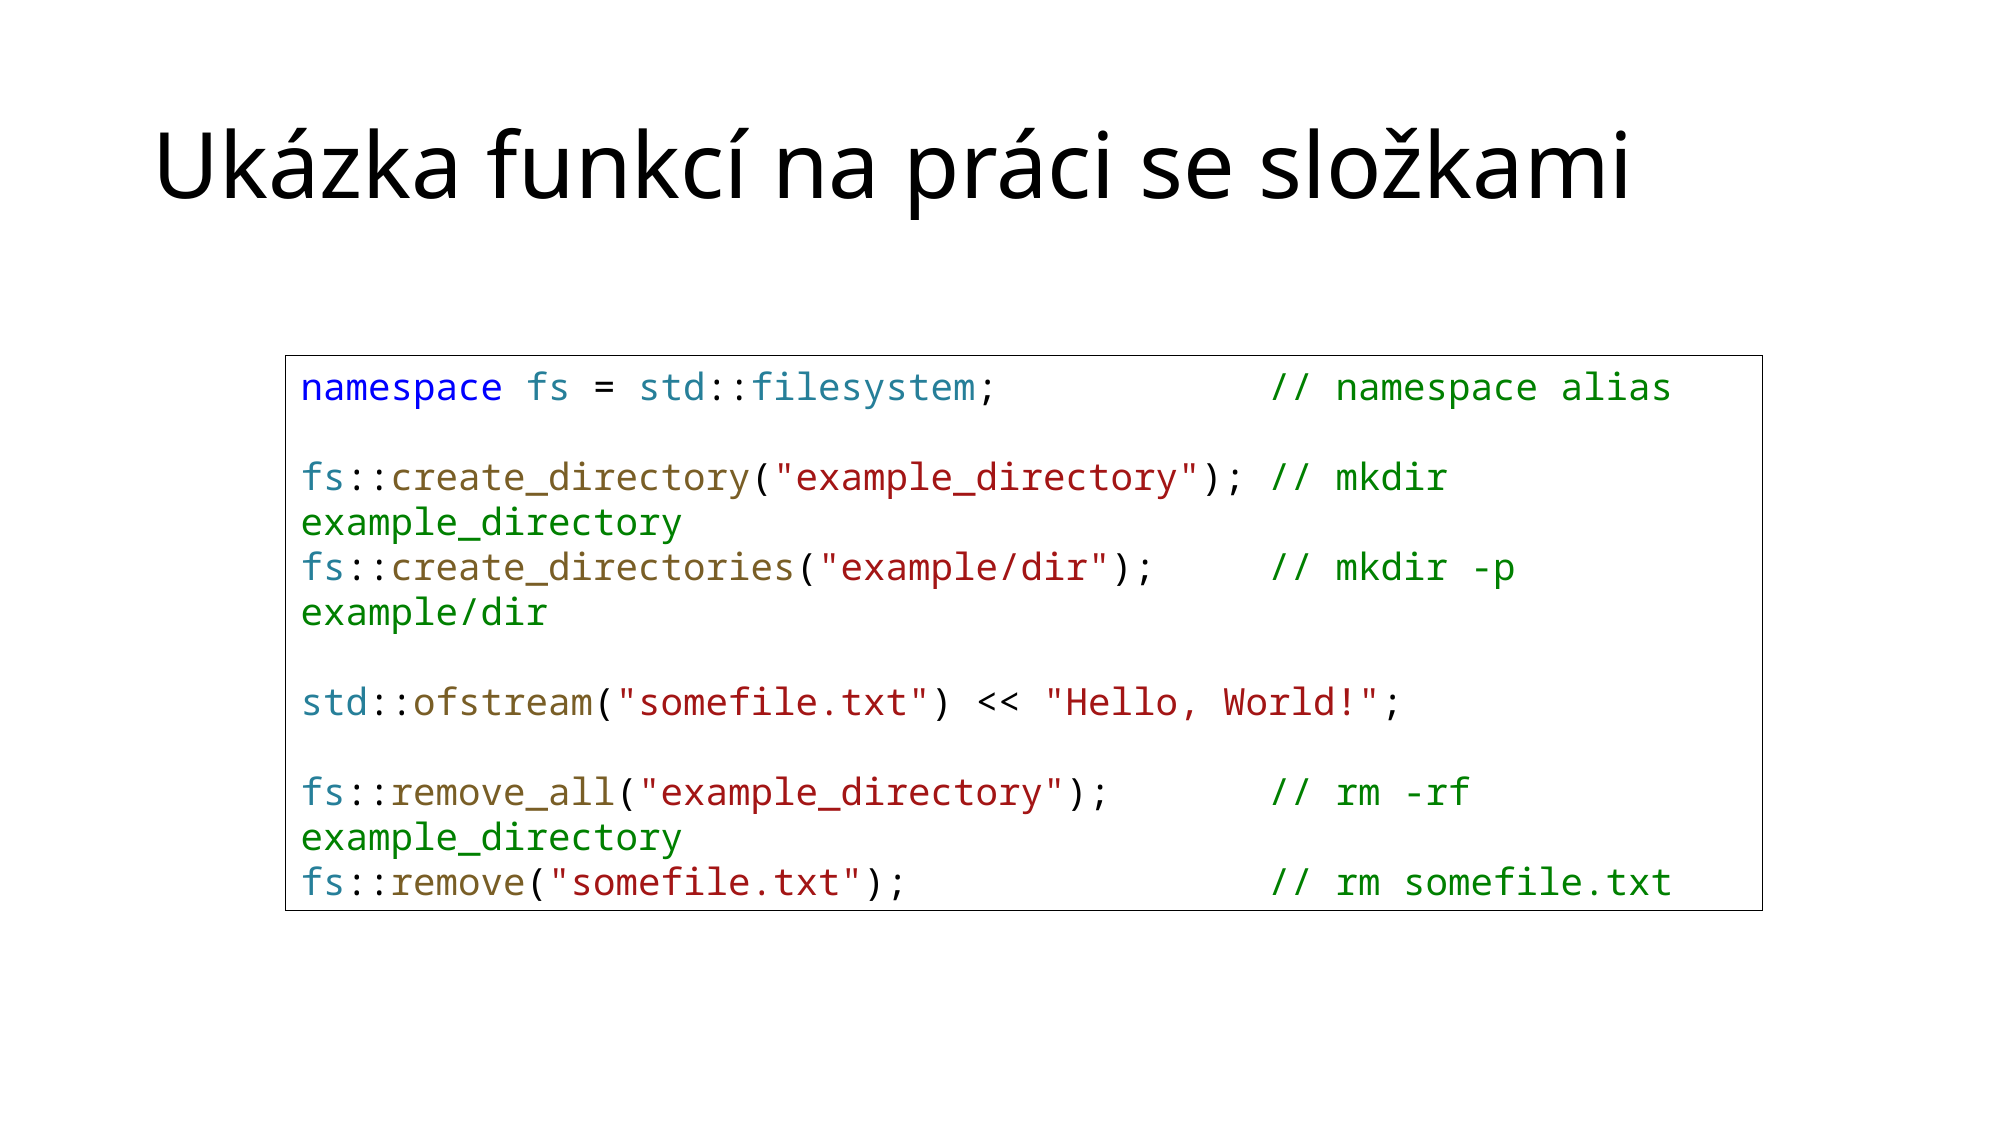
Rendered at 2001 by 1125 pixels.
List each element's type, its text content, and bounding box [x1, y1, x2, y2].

title Ukázka funkcí na práci se složkami [137, 59, 1863, 278]
text_box namespace fs = std::filesystem; // namespace alias fs::create_directory("example_directory"); // mkdir example_directory fs::create_directories("example/dir"); // mkdir -p example/dir std::ofstream("somefile.txt") << "Hello, World!"; fs::remove_all("example_directory"); // rm -rf example_directory fs::remove("somefile.txt"); // rm somefile.txt [285, 355, 1763, 911]
